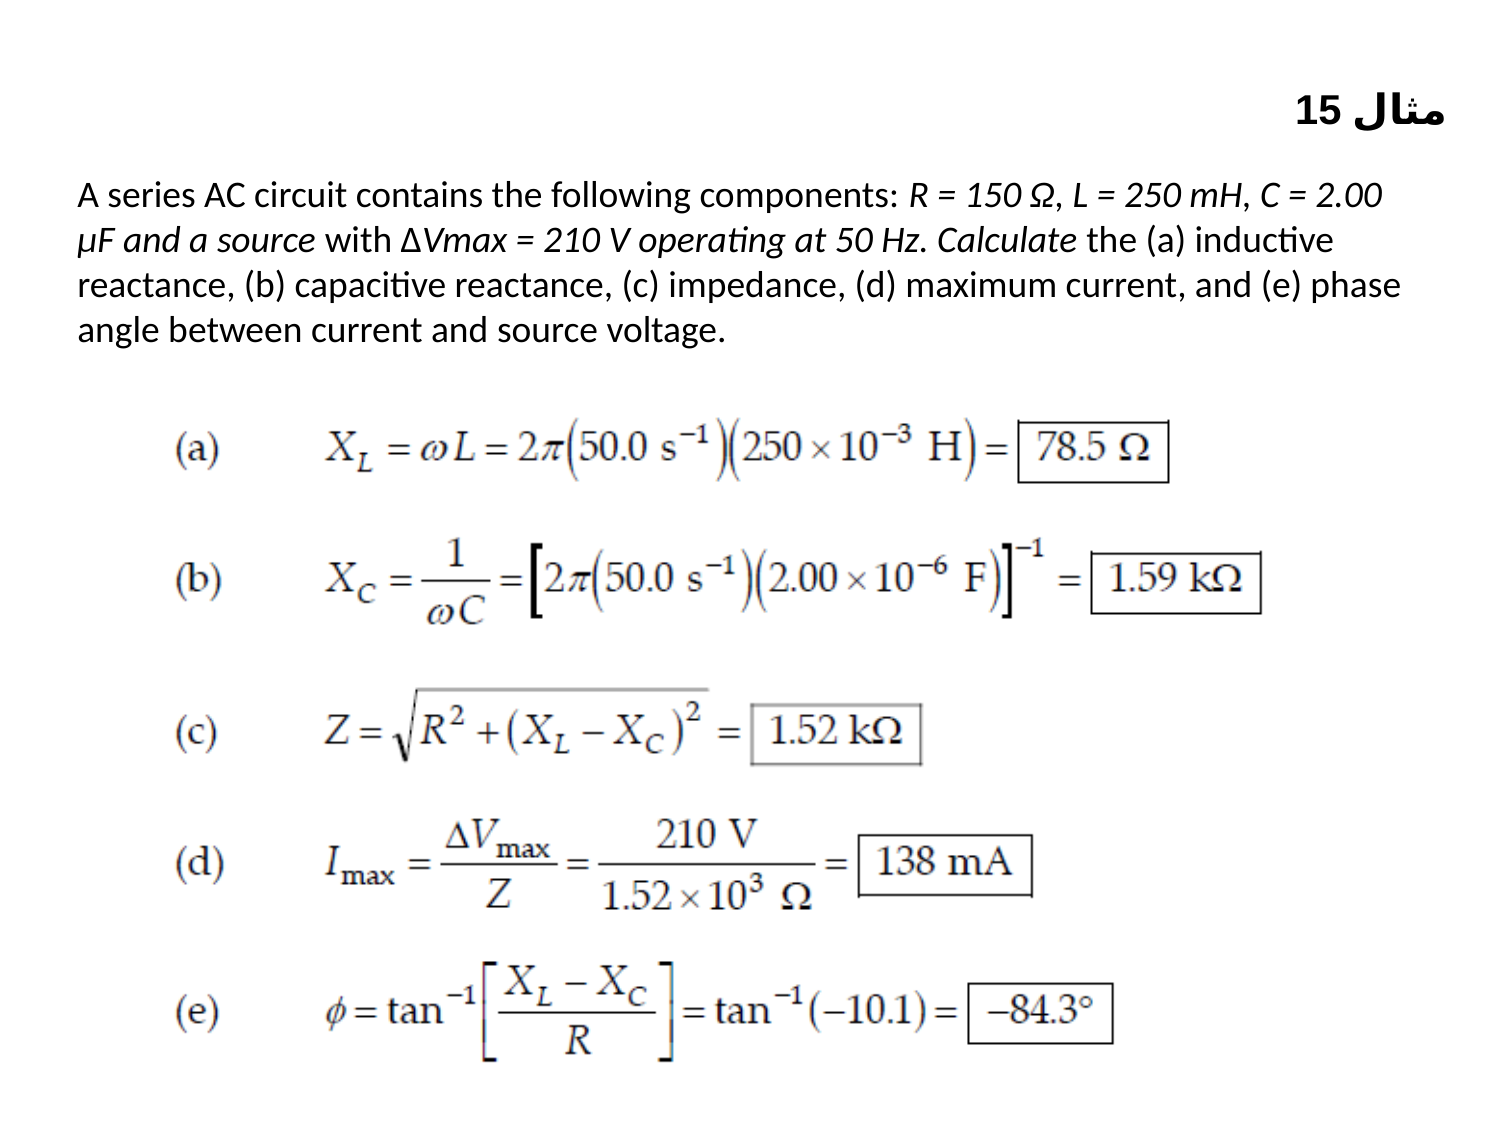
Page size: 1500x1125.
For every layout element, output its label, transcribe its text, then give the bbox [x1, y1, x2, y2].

text_box A series AC circuit contains the following components: R = 150 Ω, L = 250 mH, C = 2.00 µF and a source with ∆Vmax = 210 V operating at 50 Hz. Calculate the (a) inductive reactance, (b) capacitive reactance, (c) impedance, (d) maximum current, and (e) phase angle between current and source voltage. [62, 162, 1438, 358]
text_box مثال 15 [124, 75, 1463, 140]
picture [137, 399, 1269, 1068]
